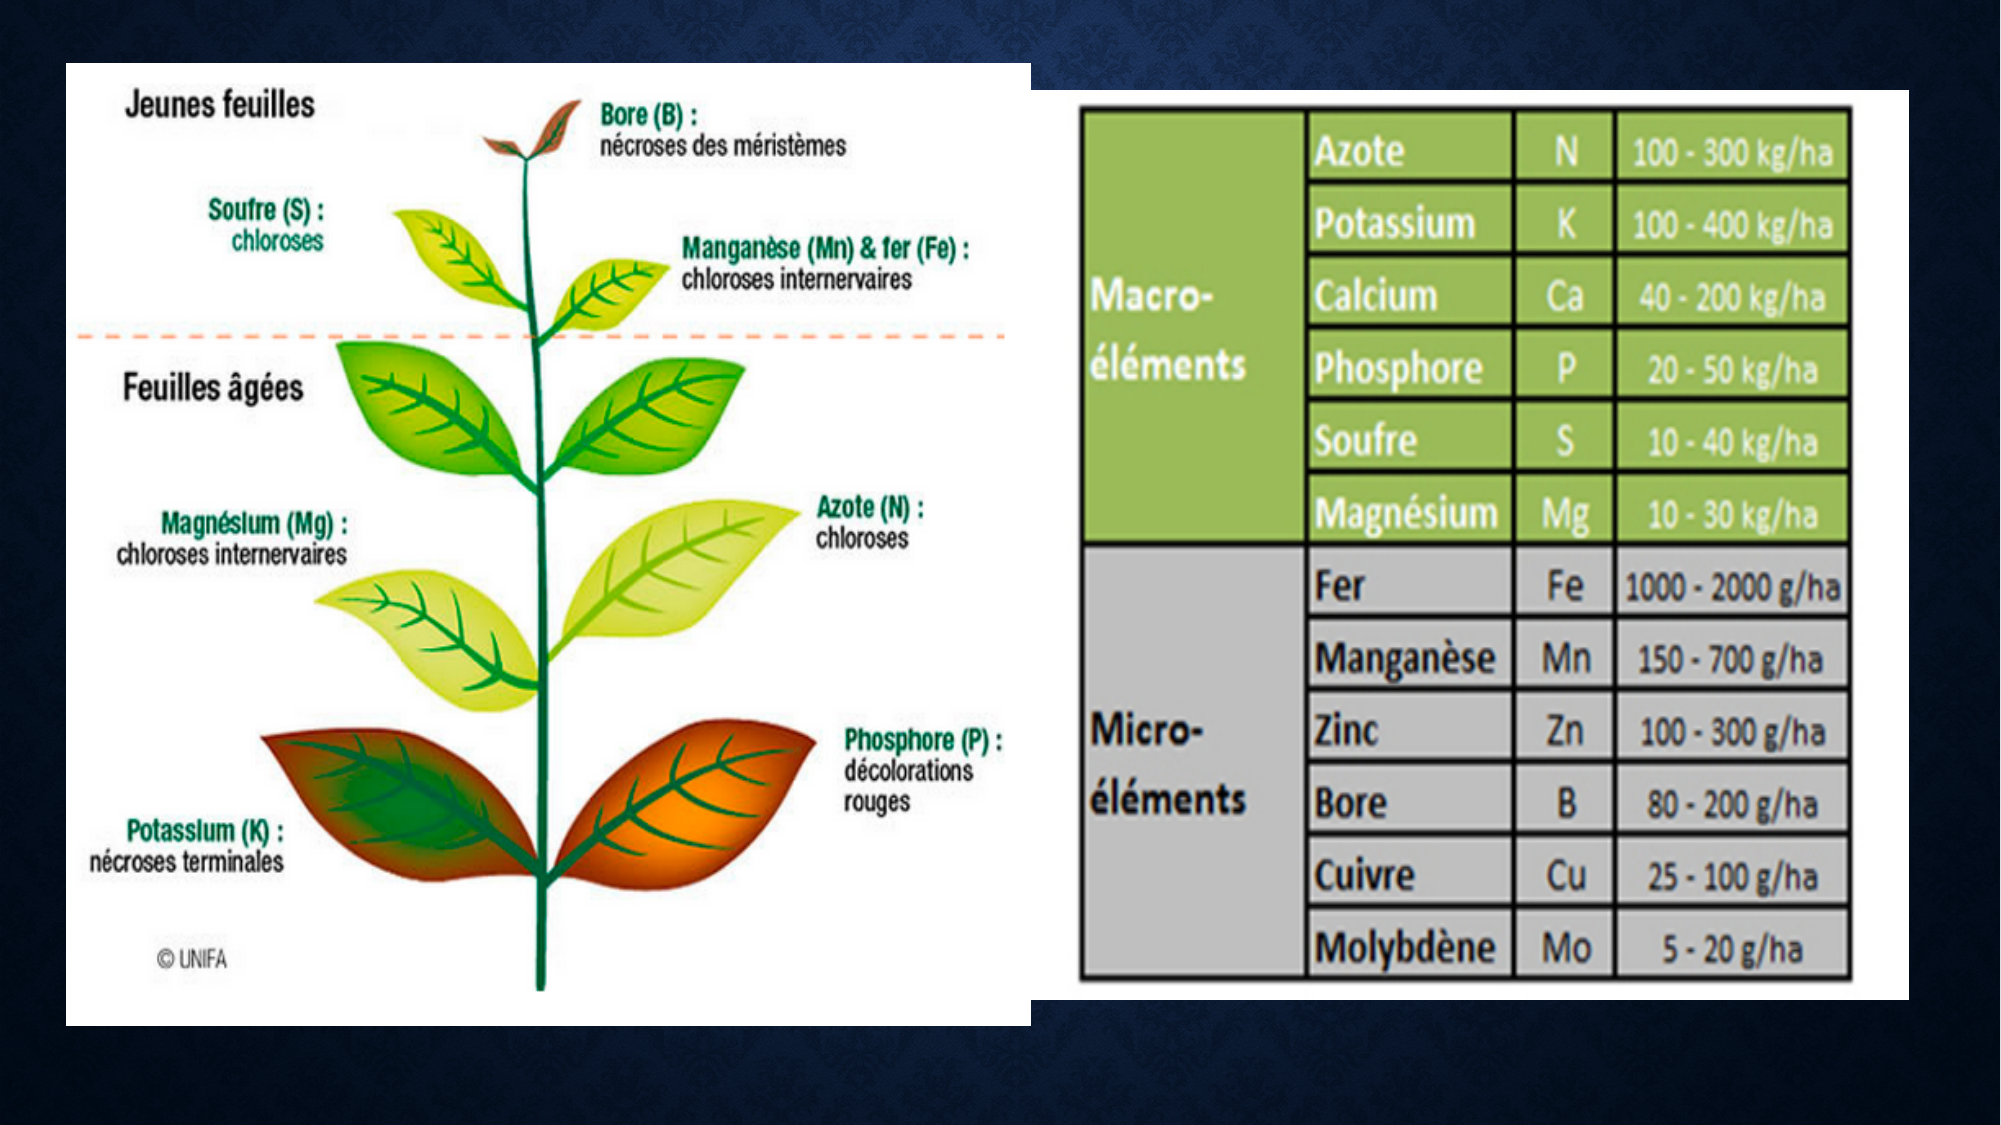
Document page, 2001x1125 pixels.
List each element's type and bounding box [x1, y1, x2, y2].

list [65, 63, 1031, 1027]
picture [1029, 90, 1909, 1000]
